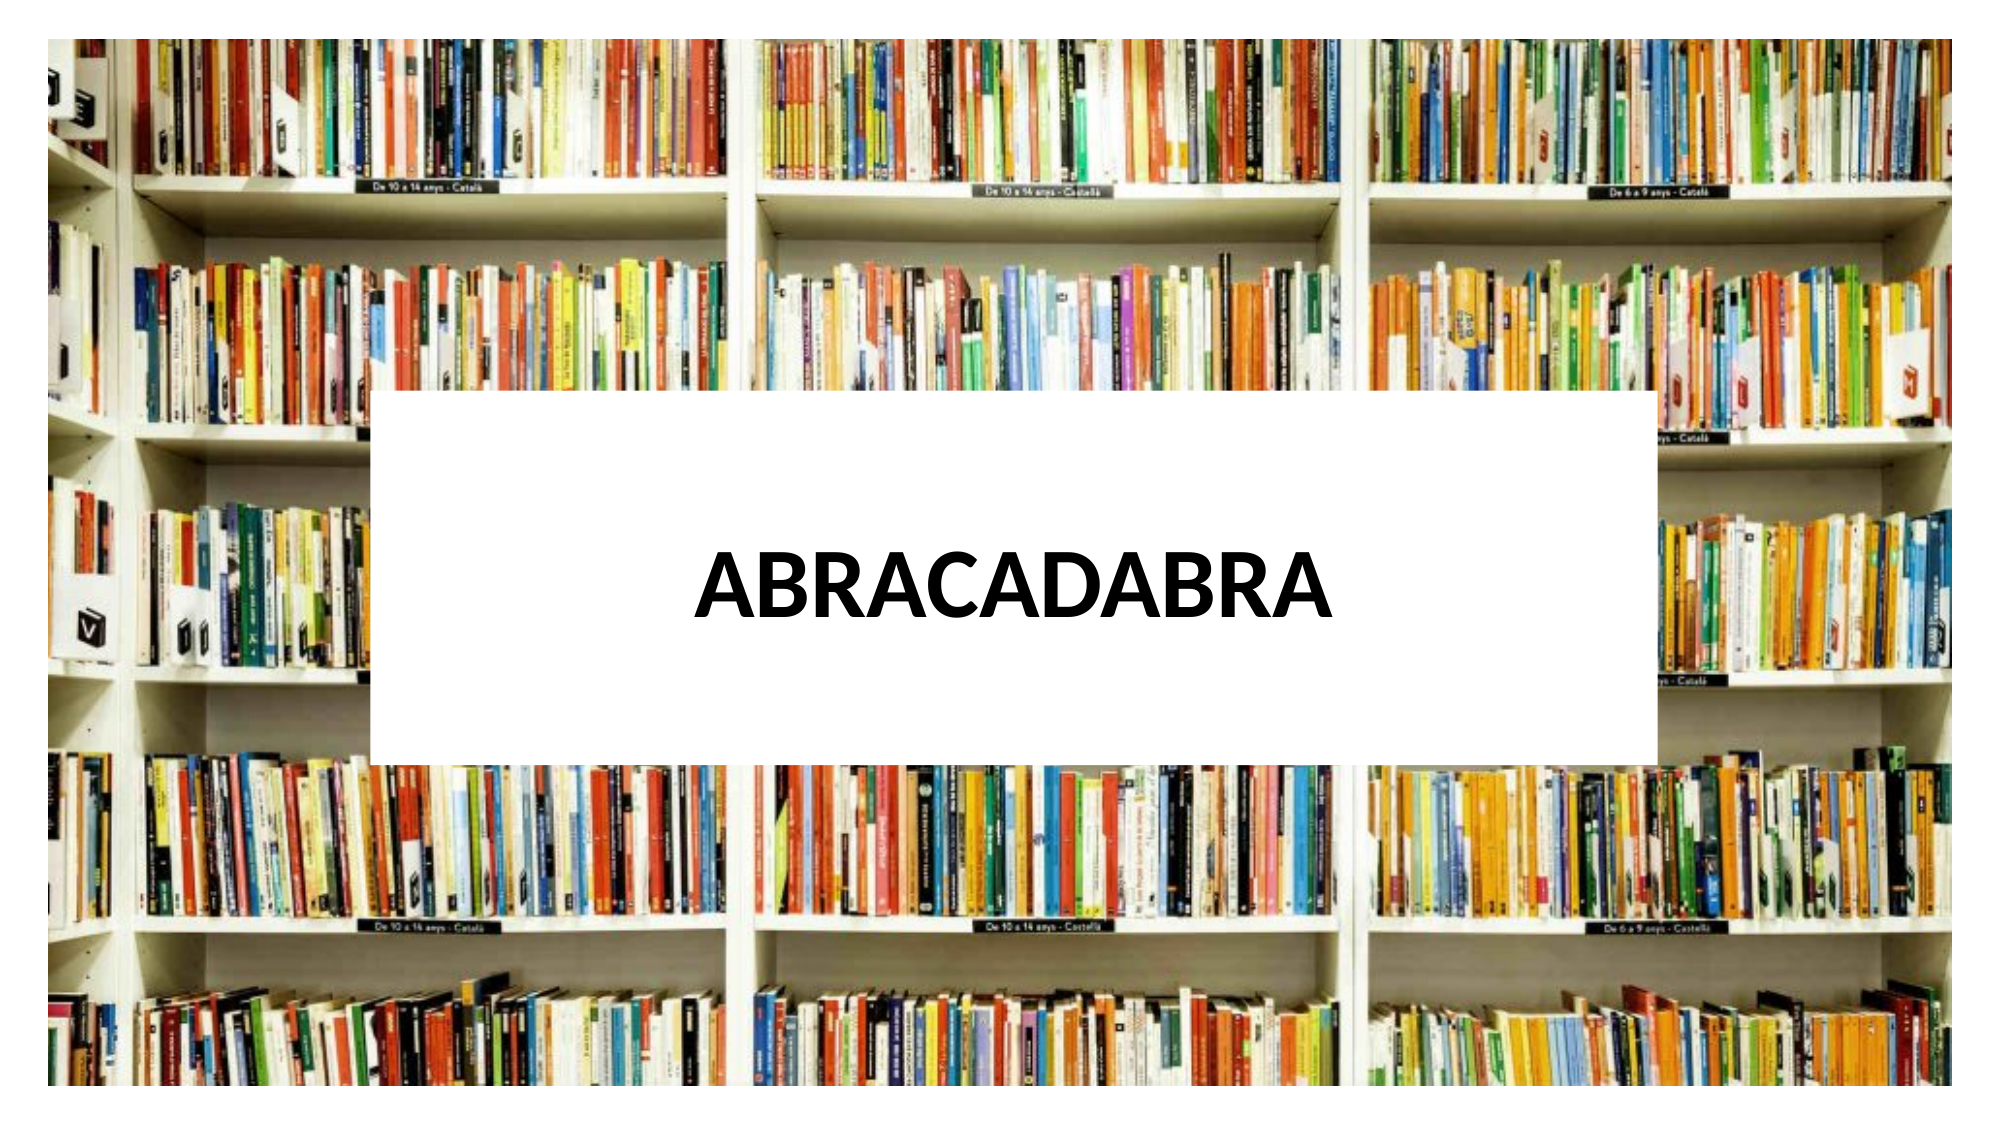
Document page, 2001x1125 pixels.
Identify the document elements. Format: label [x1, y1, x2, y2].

picture [48, 39, 1952, 1086]
